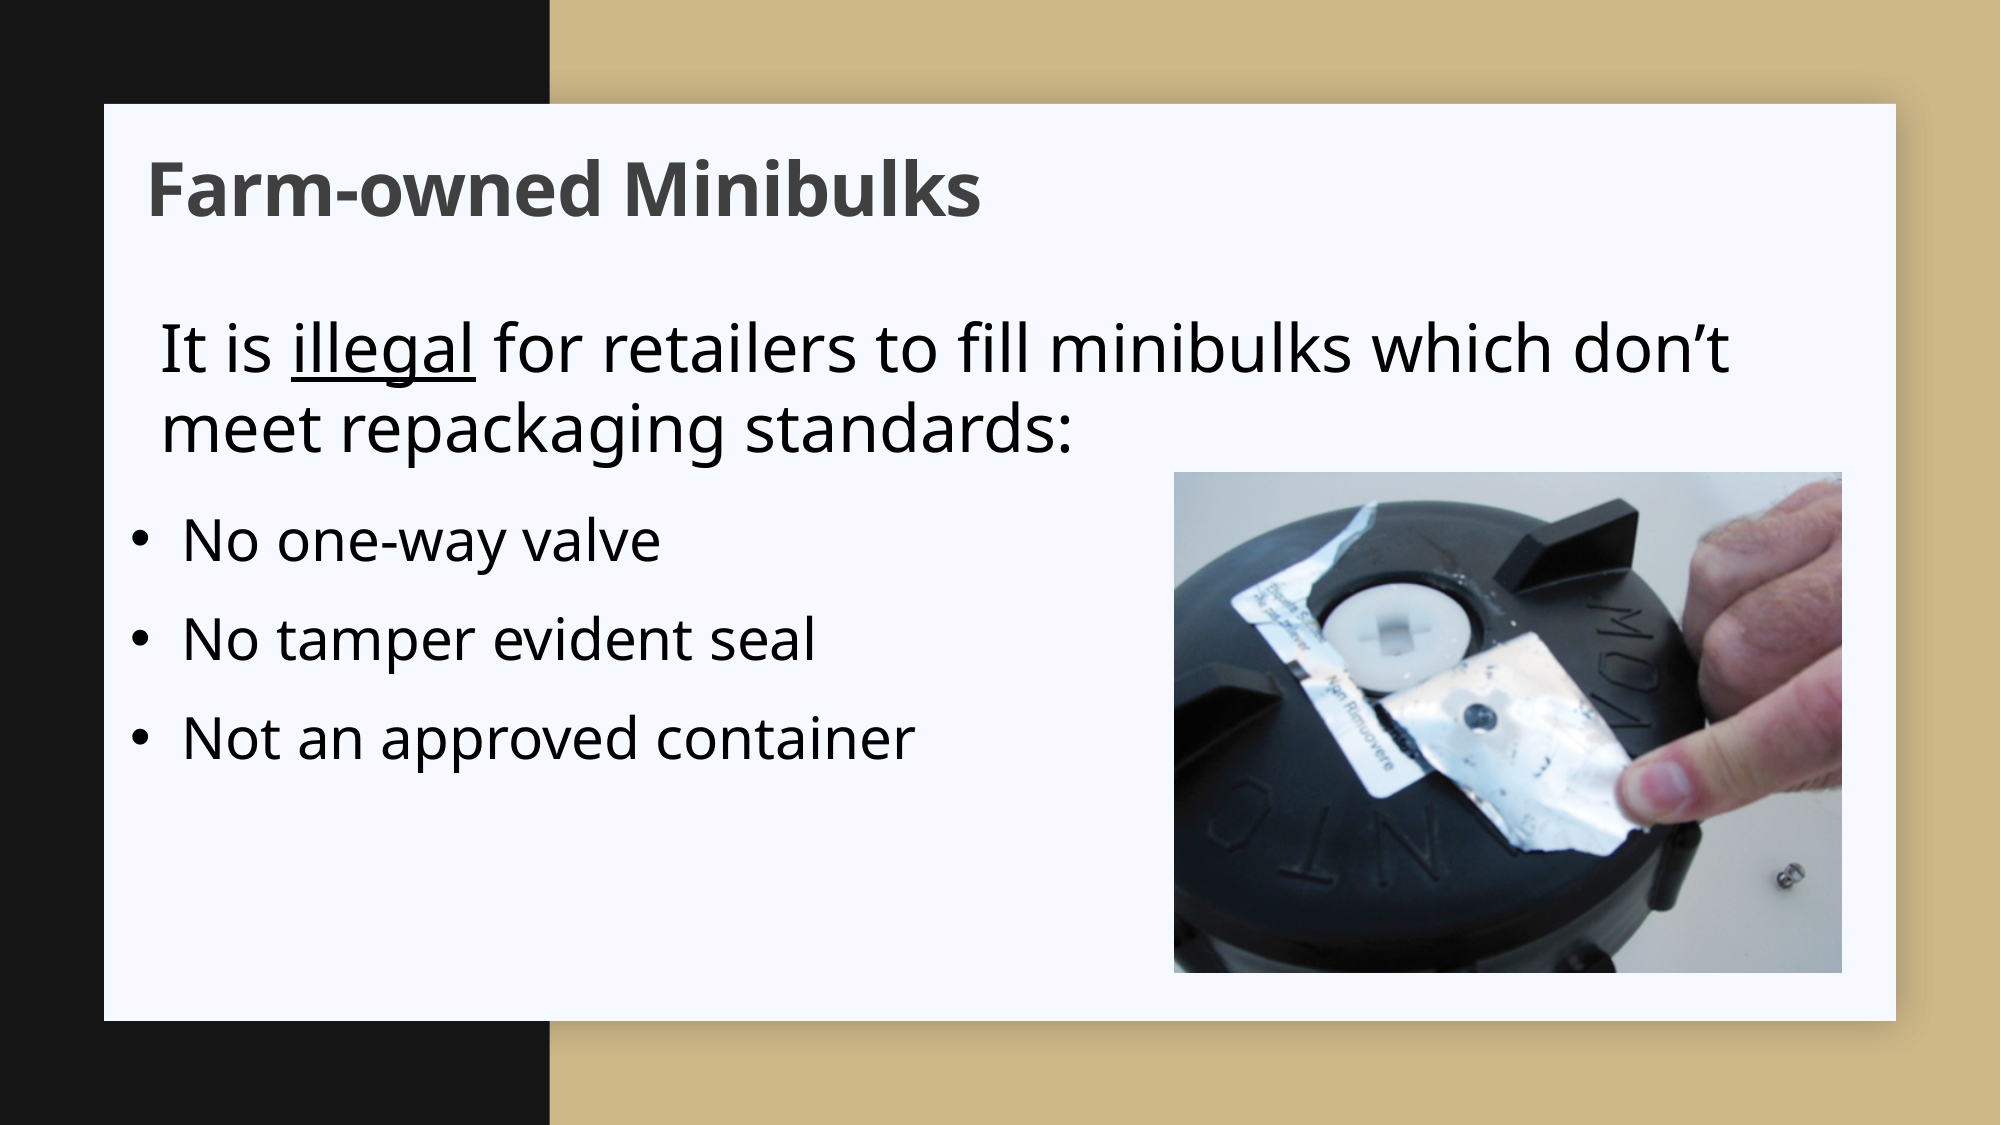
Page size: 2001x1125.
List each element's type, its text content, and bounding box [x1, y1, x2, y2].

list It is illegal for retailers to fill minibulks which don’t meet repackaging standards: No one-way valve No tamper evident seal Not an approved container [130, 297, 1781, 915]
picture [1173, 472, 1842, 973]
text_box Farm-owned Minibulks [130, 143, 1781, 241]
